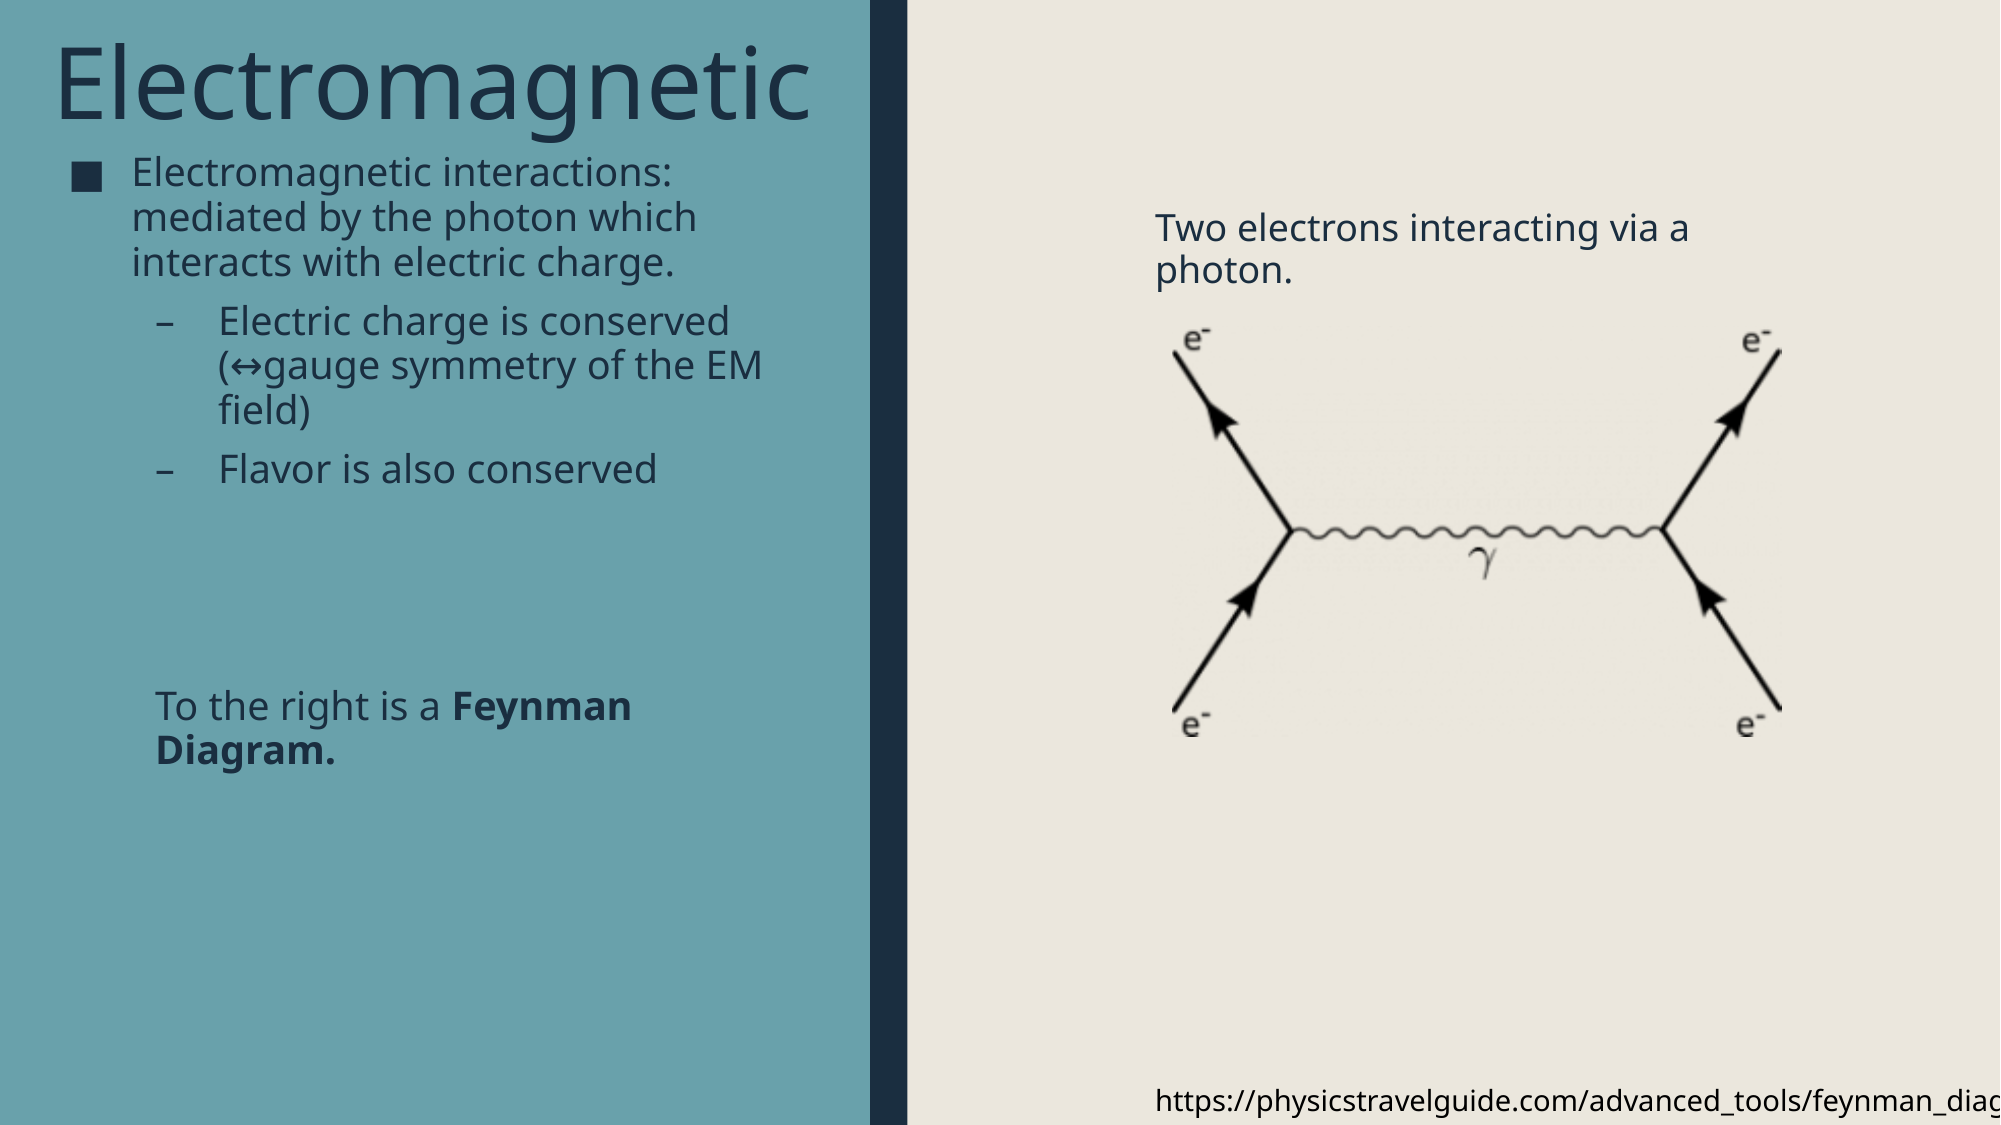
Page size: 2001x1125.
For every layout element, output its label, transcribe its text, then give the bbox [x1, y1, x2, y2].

title Electromagnetic [37, 31, 833, 163]
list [1172, 326, 1782, 737]
text_box https://physicstravelguide.com/advanced_tools/feynman_diagrams [1140, 1074, 2000, 1125]
text_box Two electrons interacting via a photon. [1140, 199, 1814, 300]
list Electromagnetic interactions: mediated by the photon which interacts with electric charge. Electric charge is conserved (↔gauge symmetry of the EM field) Flavor is also conserved To the right is a Feynman Diagram. [53, 143, 811, 1043]
